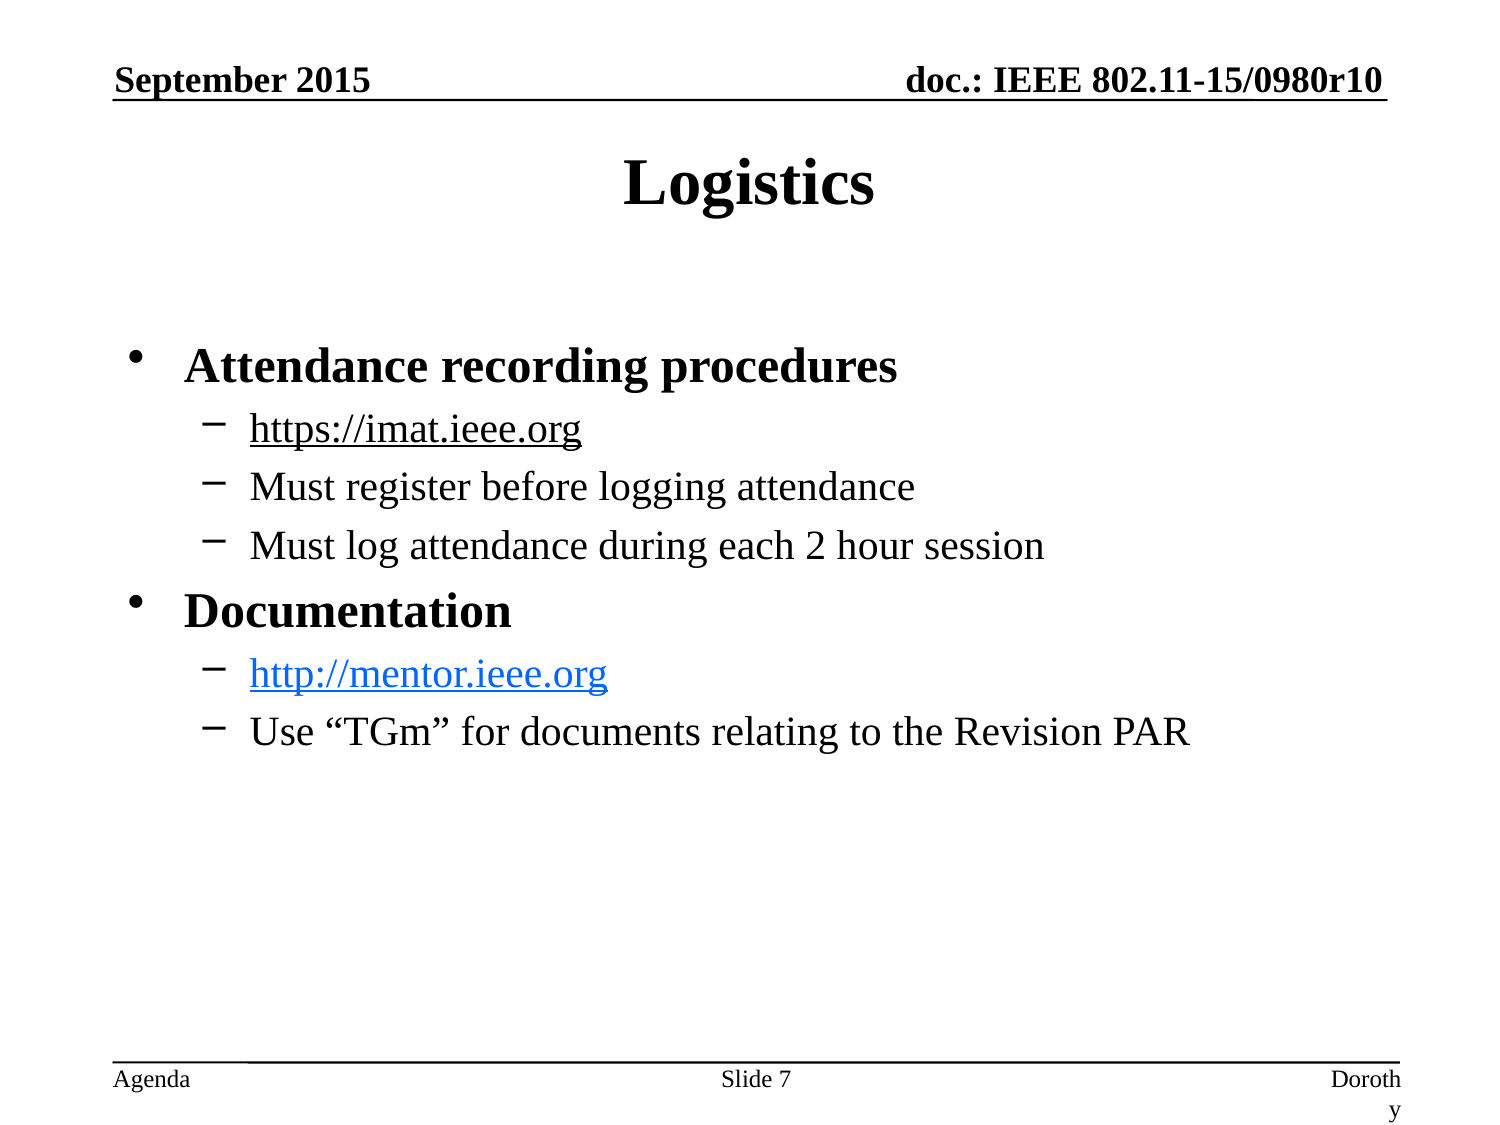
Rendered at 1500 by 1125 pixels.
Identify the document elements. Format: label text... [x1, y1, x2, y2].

list Attendance recording procedures https://imat.ieee.org Must register before logging attendance Must log attendance during each 2 hour session Documentation http://mentor.ieee.org Use “TGm” for documents relating to the Revision PAR [112, 324, 1388, 1000]
footer Dorothy Stanley, HP-Aruba Networks [1325, 1062, 1402, 1093]
slide_number Slide 7 [712, 1062, 800, 1093]
title Logistics [112, 112, 1388, 288]
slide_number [114, 54, 425, 100]
